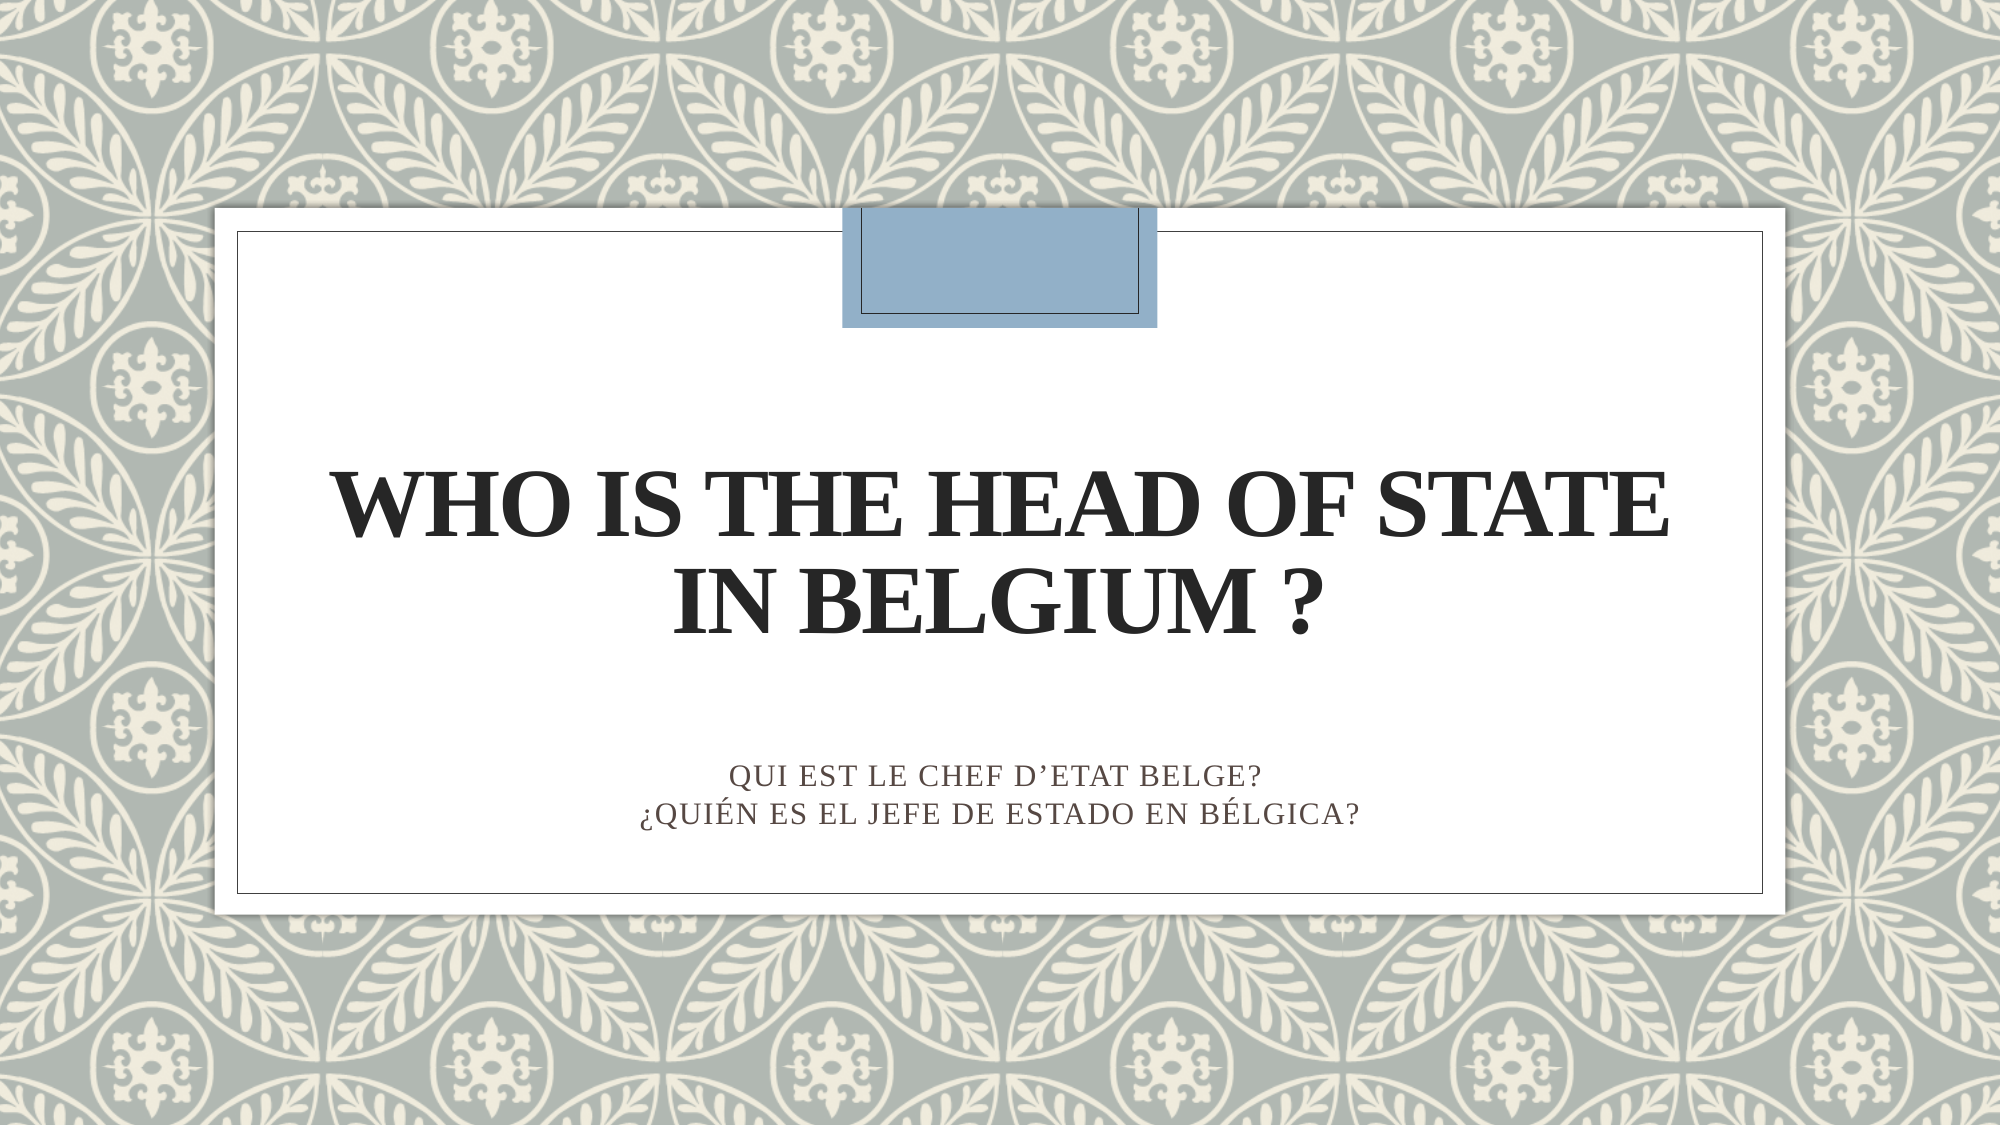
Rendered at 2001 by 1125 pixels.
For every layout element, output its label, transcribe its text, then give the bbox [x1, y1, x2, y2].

title WHO IS THE HEAD OF STATE IN BELGIUM ? [256, 343, 1744, 748]
subtitle QUI EST LE CHEF D’ETAT BELGE? ¿QUIÉN ES EL JEFE DE ESTADO EN BÉLGICA? [256, 748, 1745, 889]
